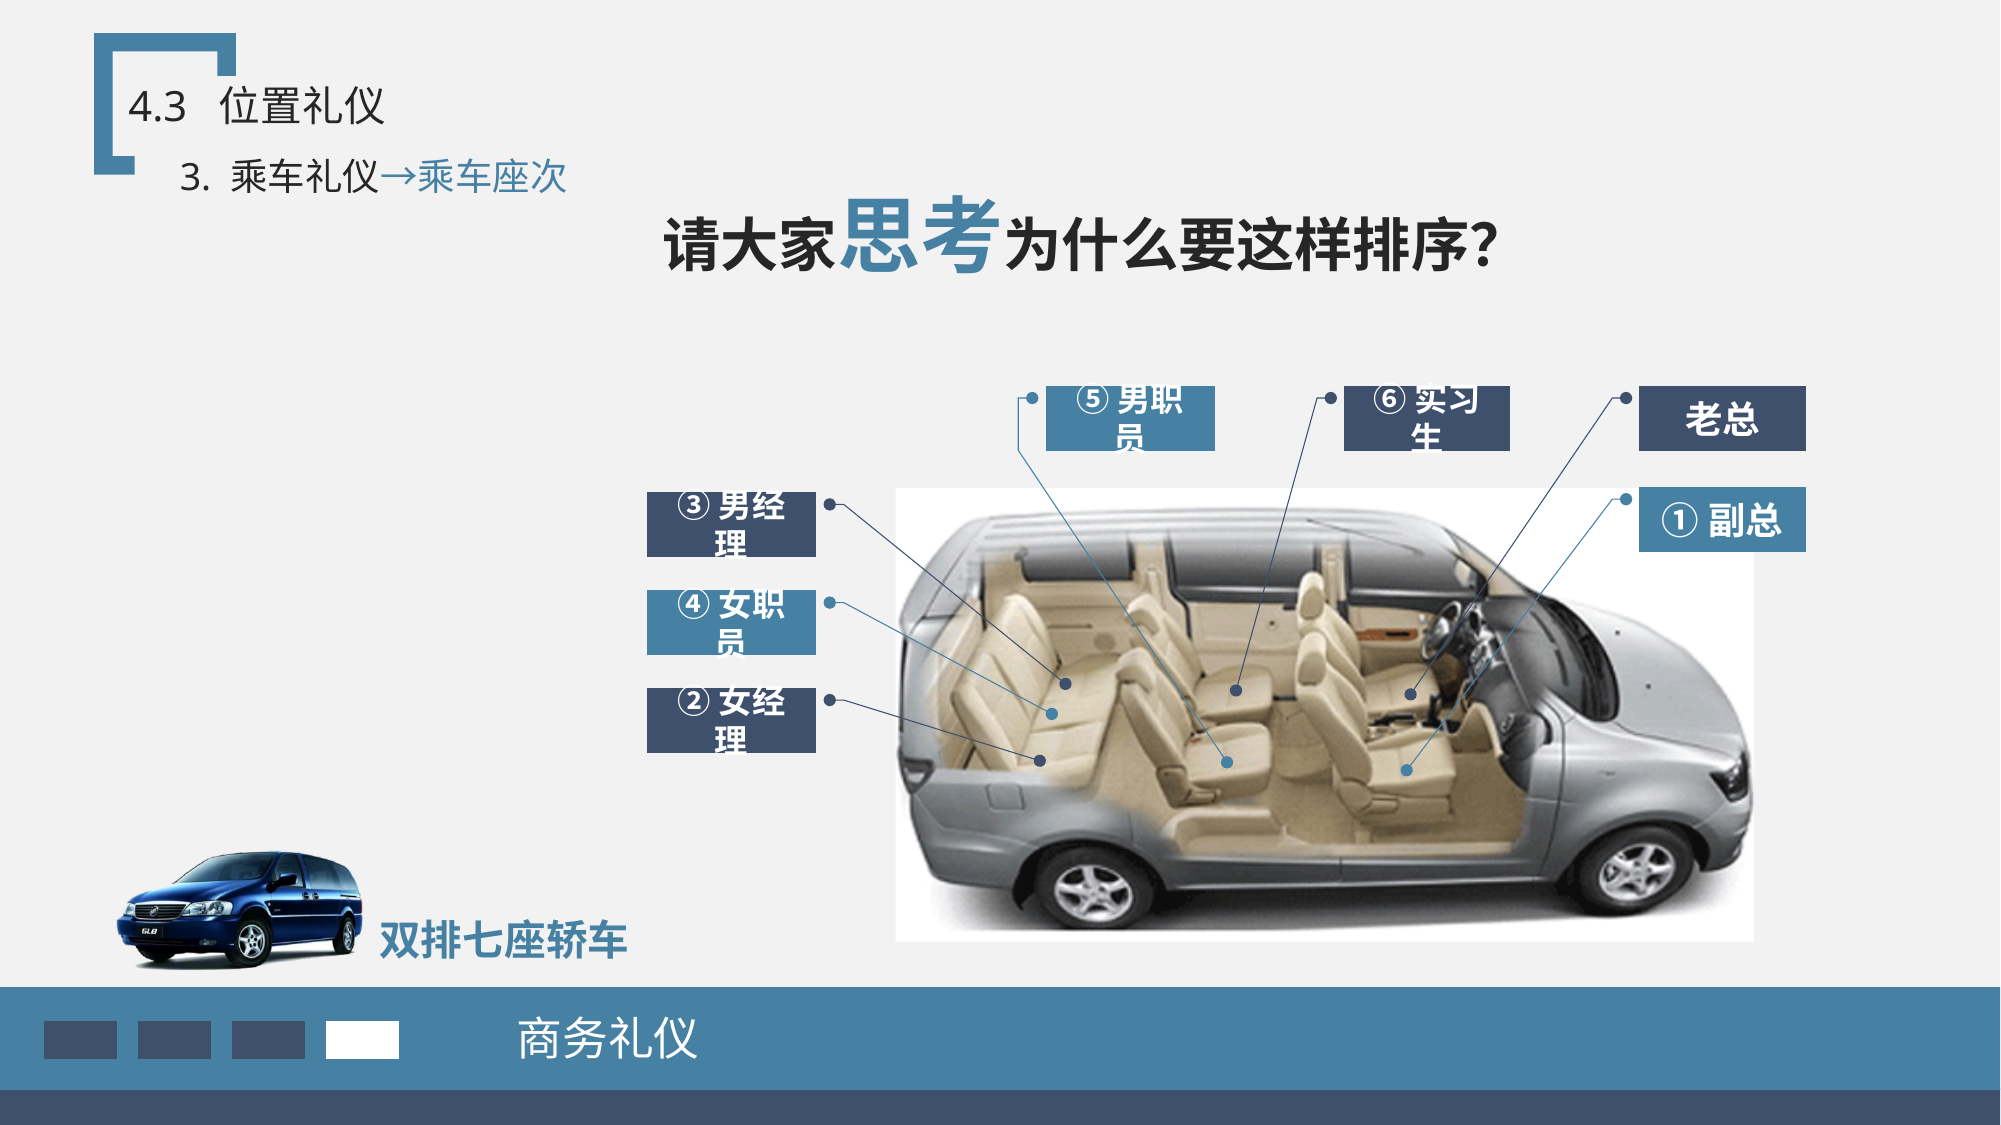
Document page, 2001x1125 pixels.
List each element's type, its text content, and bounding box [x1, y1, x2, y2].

text_box ③男经理 [823, 498, 895, 547]
text_box 4.3 位置礼仪 [113, 72, 704, 138]
text_box 请大家思考为什么要这样排序？ [647, 176, 1609, 291]
text_box 老总 [1550, 391, 1633, 488]
text_box ②女经理 [823, 693, 895, 717]
text_box ④女职员 [823, 596, 895, 631]
text_box ⑥实习生 [1291, 391, 1338, 488]
text_box ③男经理 [647, 492, 816, 557]
text_box ⑤男职员 [1046, 386, 1215, 451]
text_box 老总 [1639, 386, 1806, 451]
text_box ⑤男职员 [1017, 391, 1045, 488]
picture [116, 850, 365, 973]
text_box 3. 乘车礼仪→乘车座次 [165, 145, 848, 206]
text_box ②女经理 [647, 688, 816, 753]
text_box 双排七座轿车 [365, 881, 648, 972]
text_box ⑥实习生 [1344, 386, 1510, 451]
text_box ①副总 [1639, 487, 1806, 552]
picture [895, 488, 1755, 942]
text_box ④女职员 [647, 590, 816, 655]
